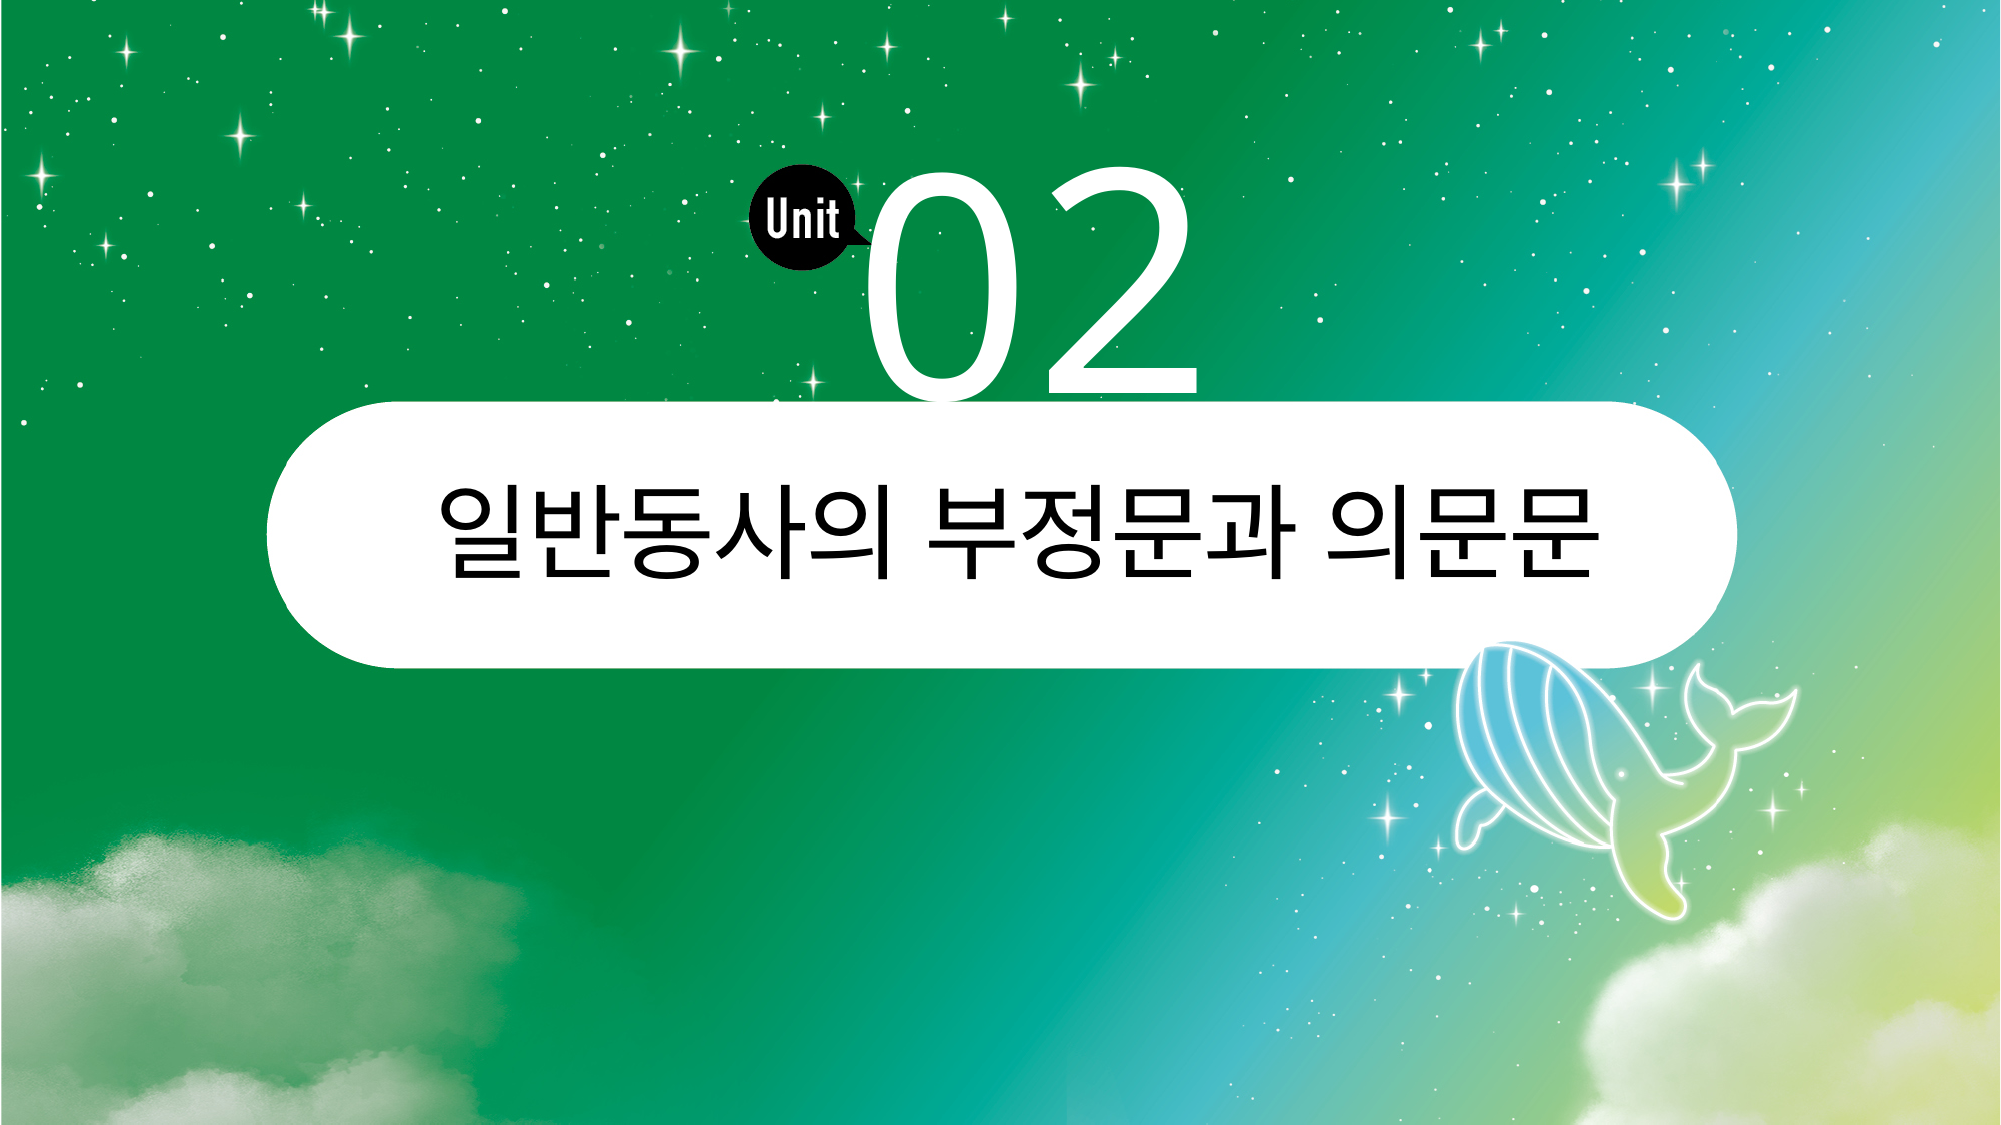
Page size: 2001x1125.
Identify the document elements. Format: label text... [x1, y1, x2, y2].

subtitle 일반동사의 부정문과 의문문 [269, 404, 1770, 672]
picture [1, 0, 2001, 1125]
title 2 [1019, 125, 1227, 404]
